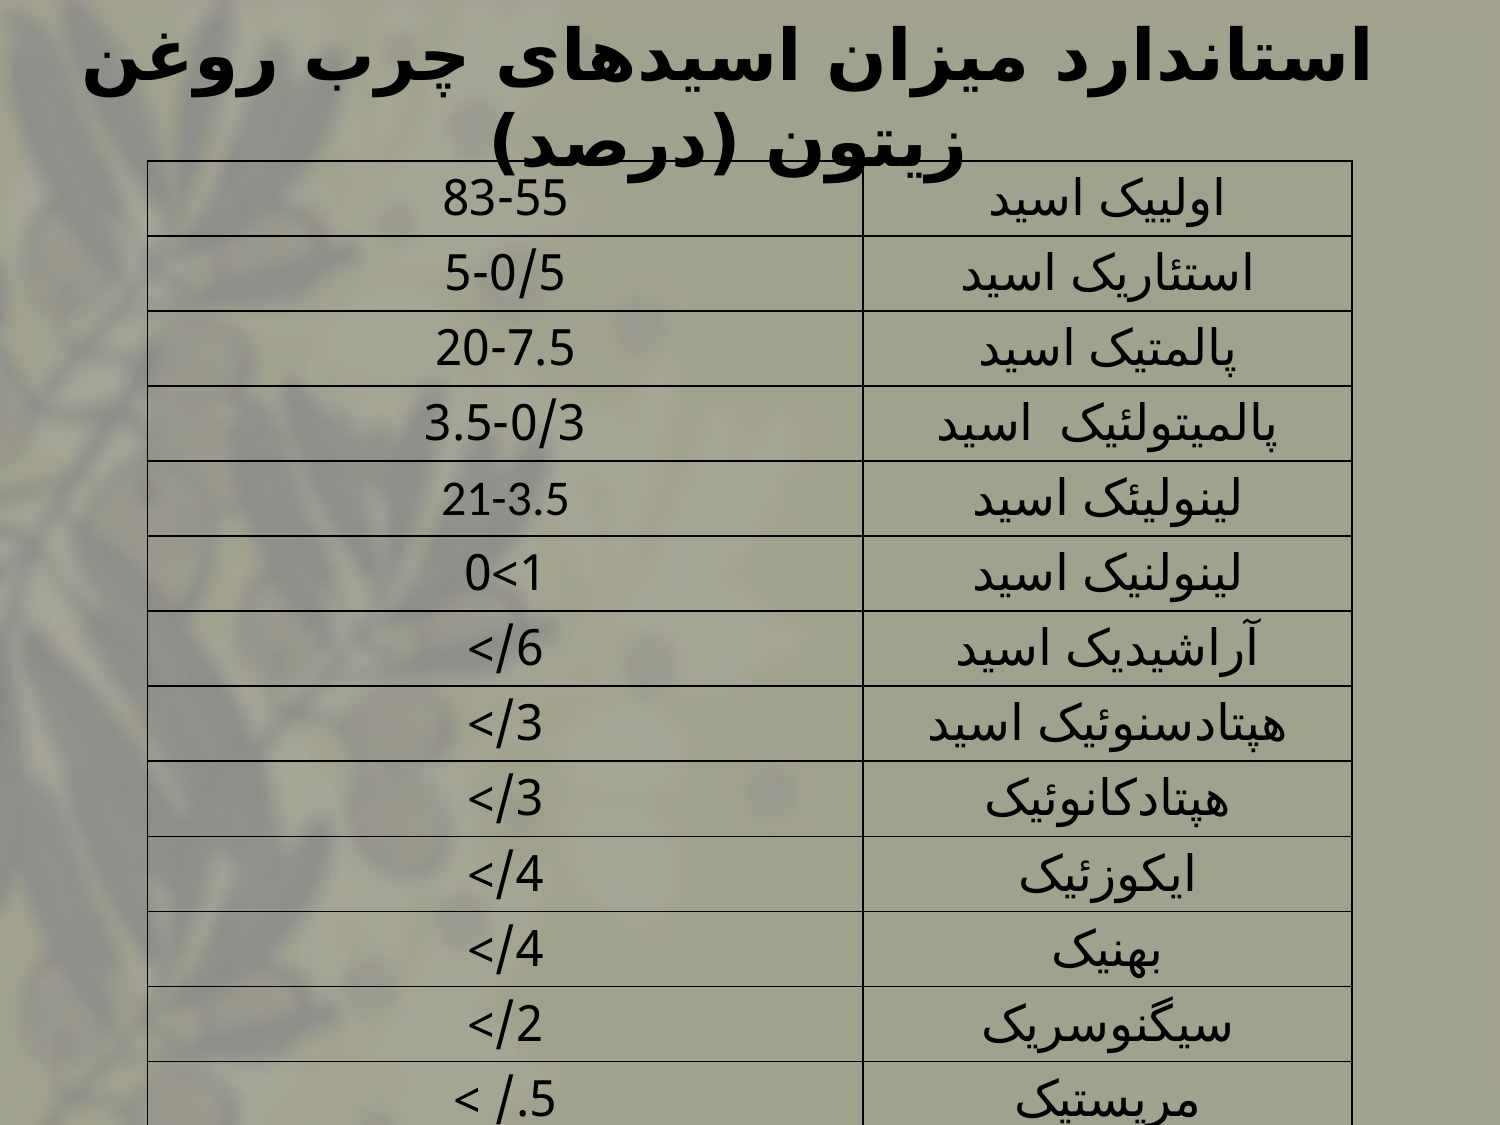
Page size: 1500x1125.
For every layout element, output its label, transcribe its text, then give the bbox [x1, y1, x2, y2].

table_cell استئاریک اسید [864, 237, 1351, 310]
table_cell 5-0/5 [148, 237, 862, 310]
table_cell 3/> [148, 687, 862, 760]
table_cell 2/> [148, 987, 862, 1061]
table_cell هپتادکانوئیک [864, 762, 1351, 836]
table_header 83-55 [148, 162, 862, 235]
table_cell 4/> [148, 912, 862, 986]
table_cell مریستیک [864, 1062, 1351, 1125]
table_cell 1>0 [148, 537, 862, 610]
table_cell هپتادسنوئیک اسید [864, 687, 1351, 760]
table_cell بهنیک [864, 912, 1351, 986]
table_cell لینولیئک اسید [864, 462, 1351, 535]
table_cell پالمتیک اسید [864, 312, 1351, 385]
table_cell لینولنیک اسید [864, 537, 1351, 610]
table_header اولییک اسید [864, 162, 1351, 235]
table_cell پالمیتولئیک اسید [864, 387, 1351, 460]
table_cell 20-7.5 [148, 312, 862, 385]
table_cell سیگنوسریک [864, 987, 1351, 1061]
table_cell 5./ > [148, 1062, 862, 1125]
table_cell 3/> [148, 762, 862, 836]
table_cell 3.5-0/3 [148, 387, 862, 460]
table_cell 6/> [148, 612, 862, 685]
table_cell آراشیدیک اسید [864, 612, 1351, 685]
table_cell 21-3.5 [148, 462, 862, 535]
title استاندارد میزان اسیدهای چرب روغن زیتون (درصد) [53, 1, 1404, 189]
table_cell 4/> [148, 837, 862, 911]
table_cell ایکوزئیک [864, 837, 1351, 911]
